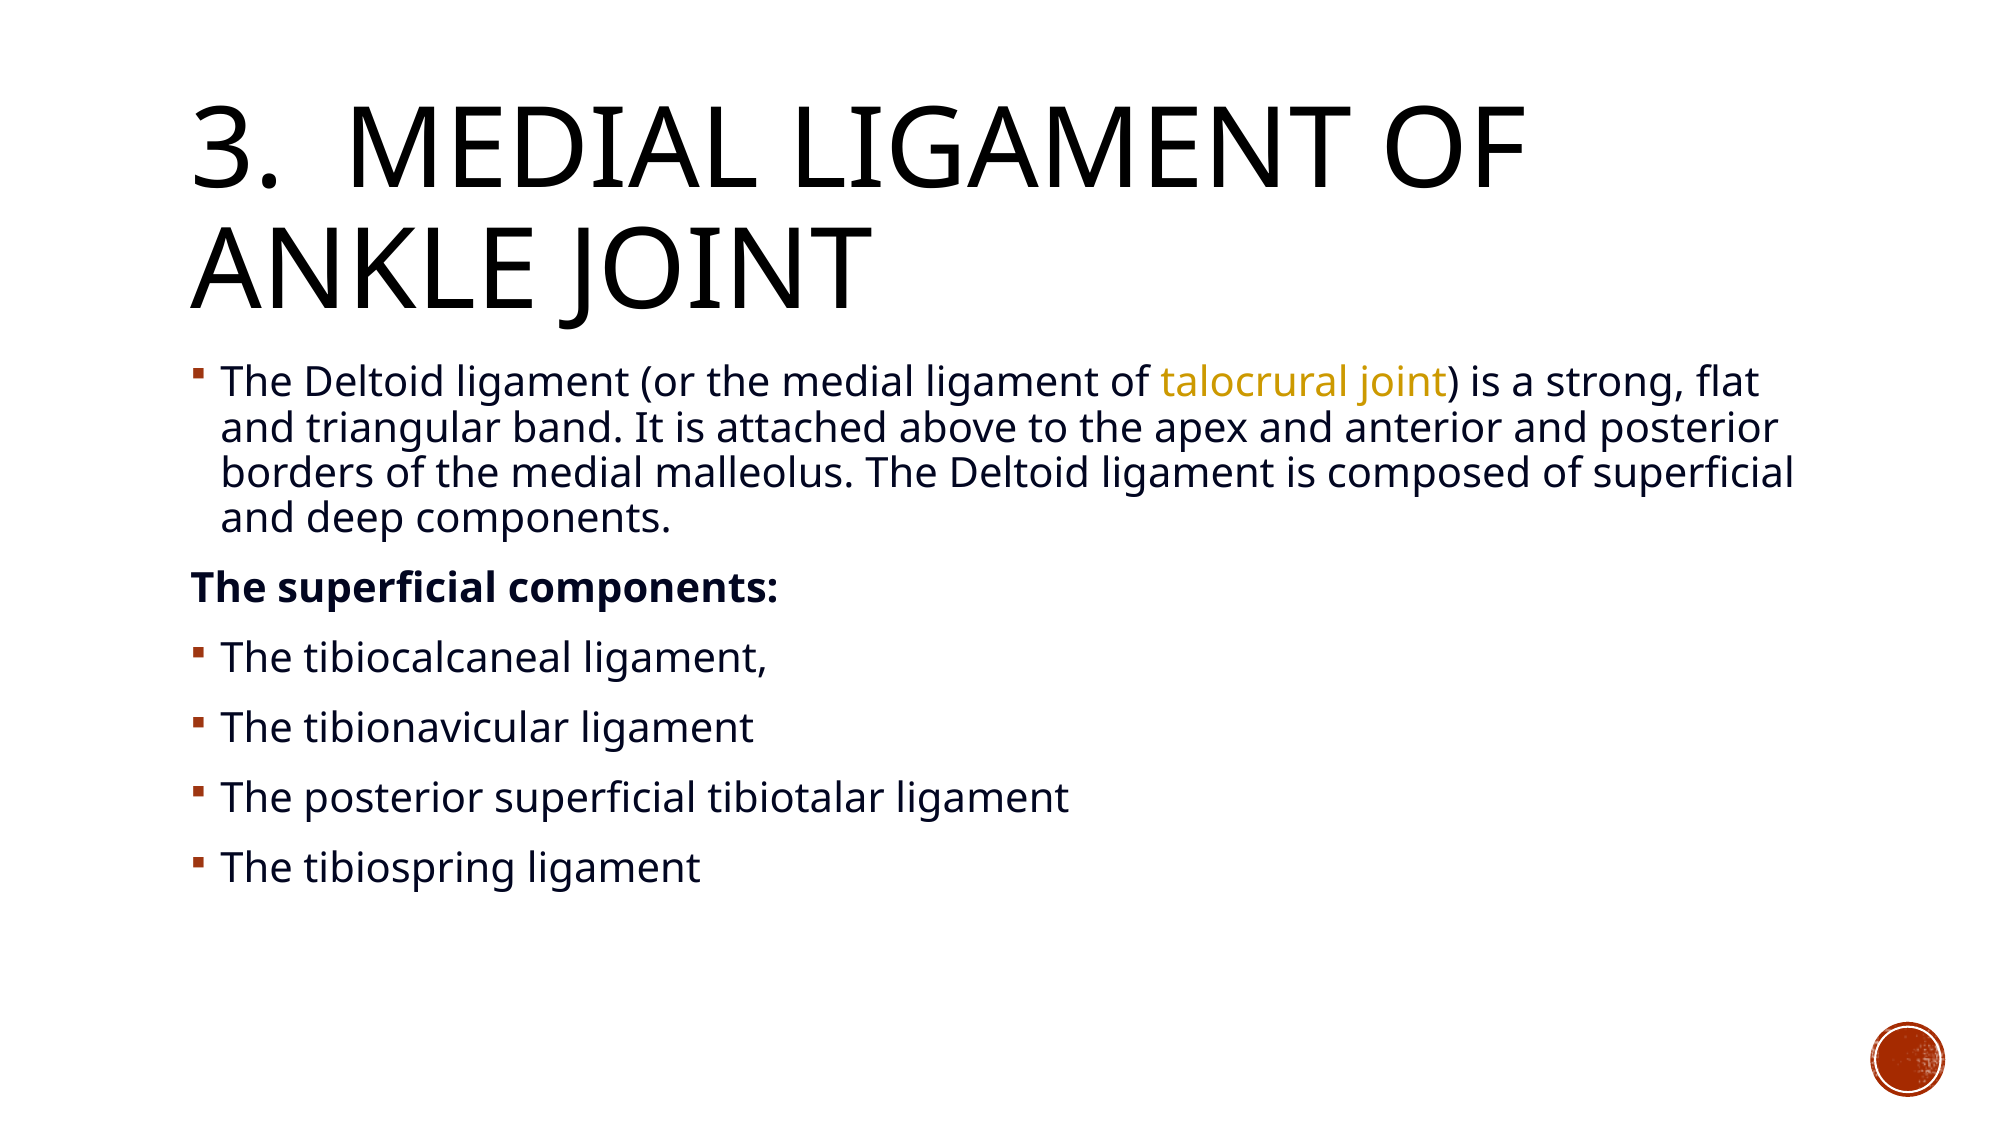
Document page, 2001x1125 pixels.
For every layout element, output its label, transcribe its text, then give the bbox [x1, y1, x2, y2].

title 3. Medial ligament of ankle joint [175, 79, 1826, 344]
list The Deltoid ligament (or the medial ligament of talocrural joint) is a strong, flat and triangular band. It is attached above to the apex and anterior and posterior borders of the medial malleolus. The Deltoid ligament is composed of superficial and deep components. The superficial components: The tibiocalcaneal ligament, The tibionavicular ligament The posterior superficial tibiotalar ligament The tibiospring ligament [175, 348, 1826, 1013]
